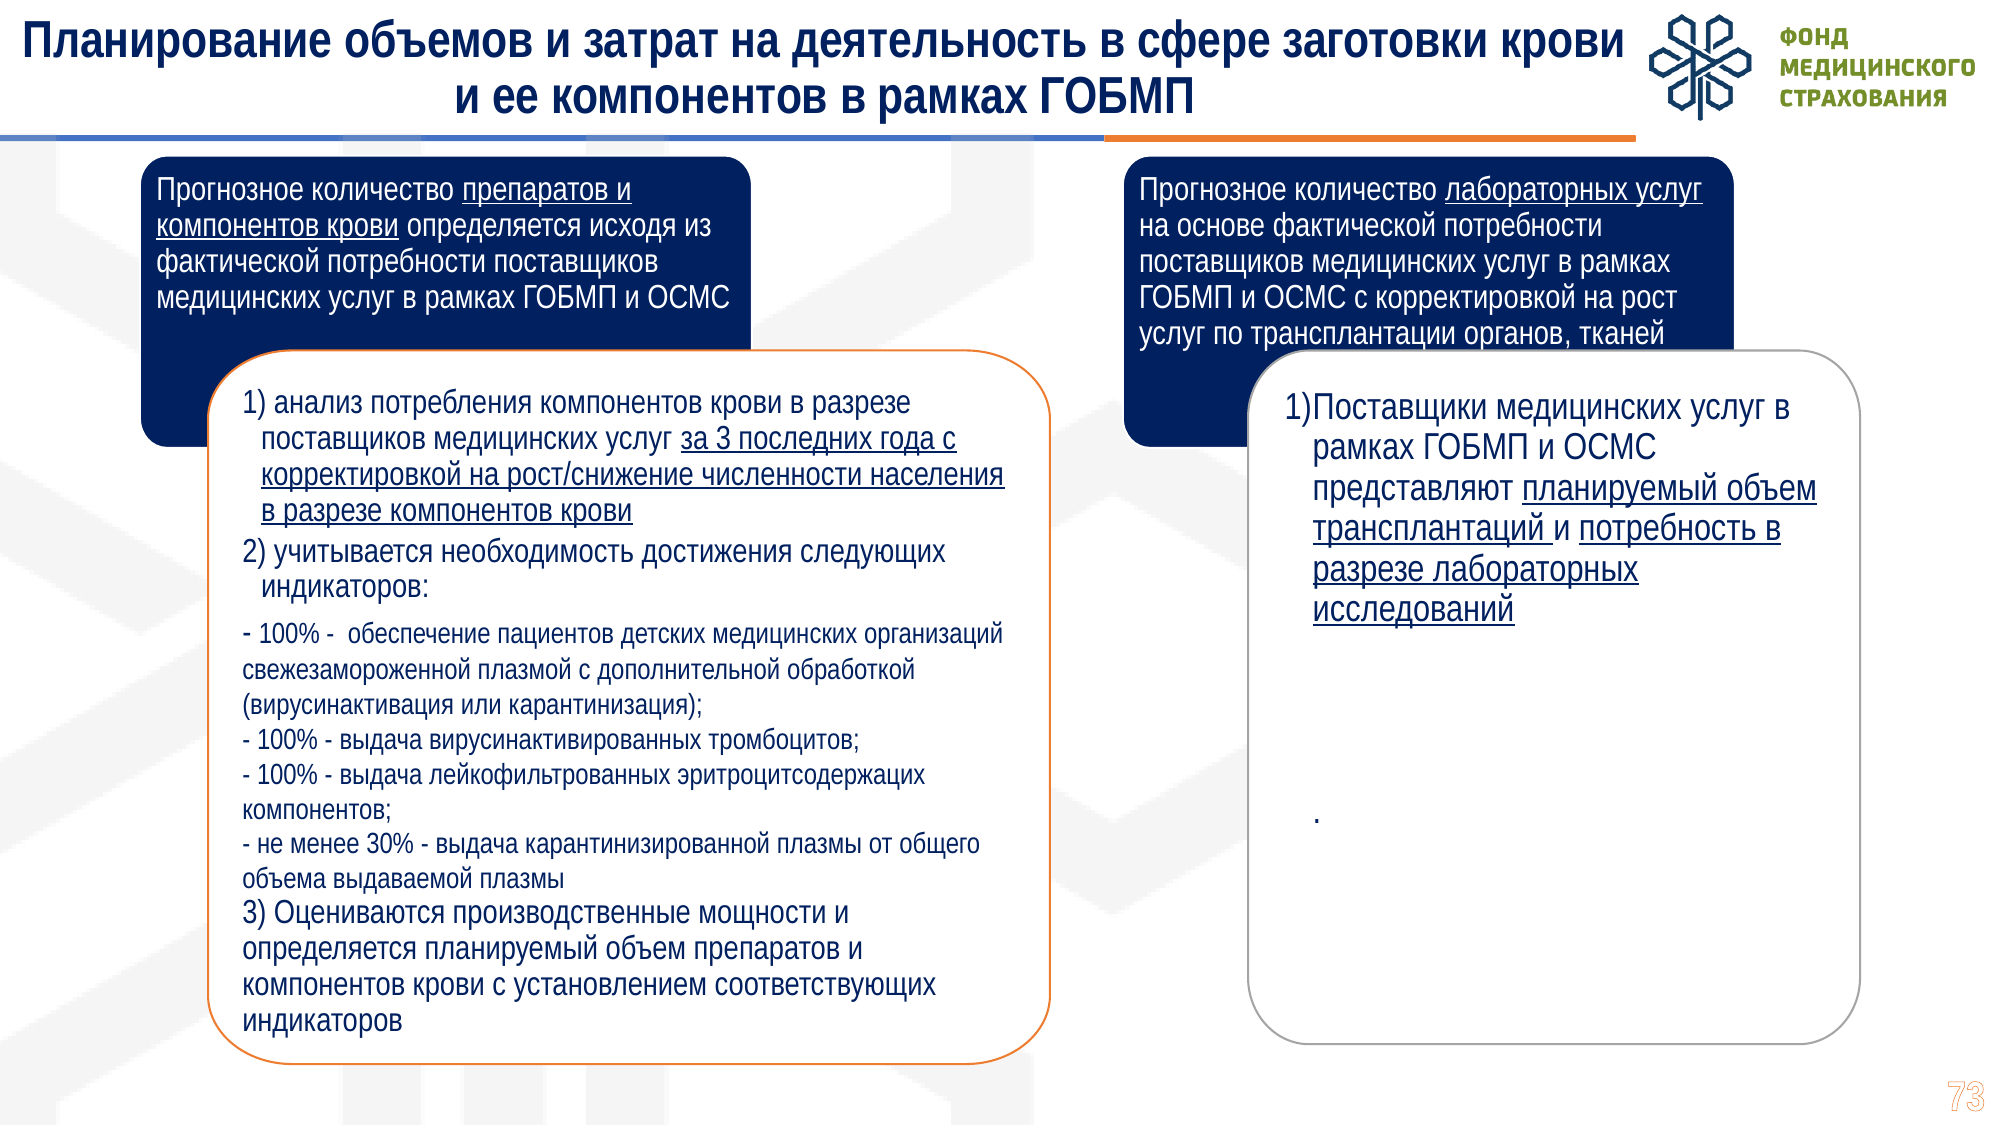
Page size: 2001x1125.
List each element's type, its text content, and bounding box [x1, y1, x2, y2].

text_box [139, 155, 1861, 1065]
title Планирование объемов и затрат на деятельность в сфере заготовки крови и ее компонентов в рамках ГОБМП [0, 0, 1650, 139]
slide_number 73 [1550, 1064, 2000, 1124]
picture [1649, 14, 1975, 121]
